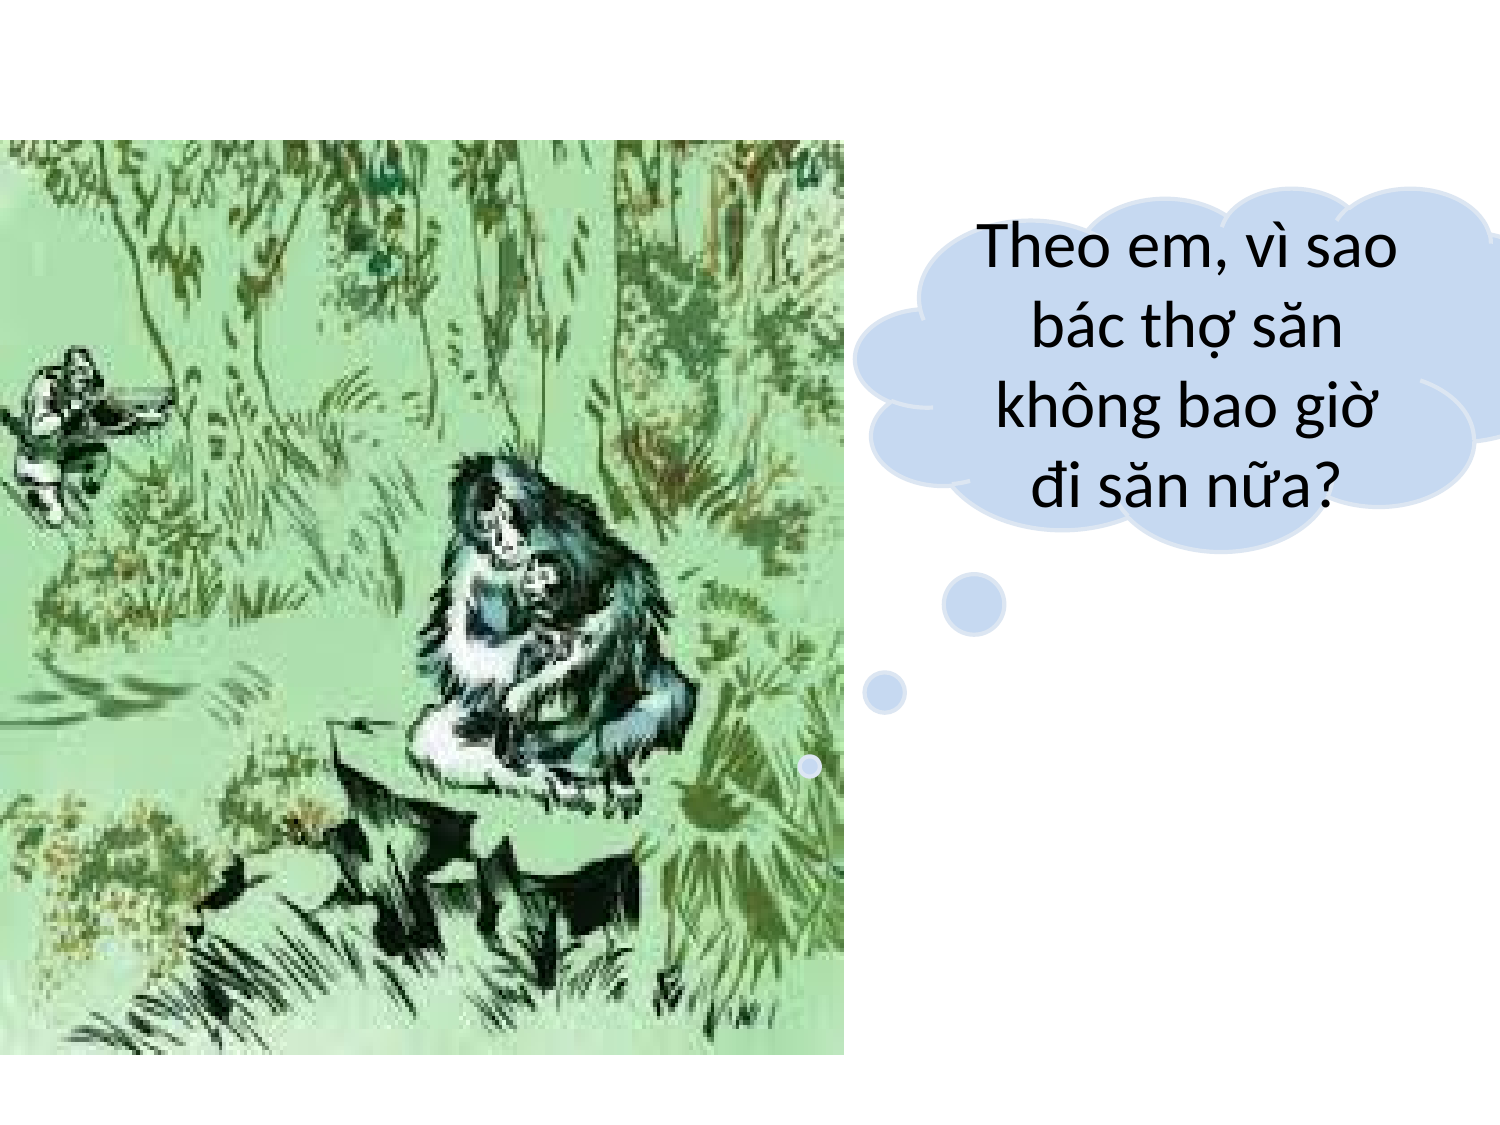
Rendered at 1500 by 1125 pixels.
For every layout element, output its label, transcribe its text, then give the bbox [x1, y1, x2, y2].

text_box Theo em, vì sao bác thợ săn không bao giờ đi săn nữa? [862, 670, 907, 715]
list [0, 140, 844, 1055]
text_box Theo em, vì sao bác thợ săn không bao giờ đi săn nữa? [852, 186, 1500, 555]
text_box Theo em, vì sao bác thợ săn không bao giờ đi săn nữa? [941, 572, 1007, 637]
